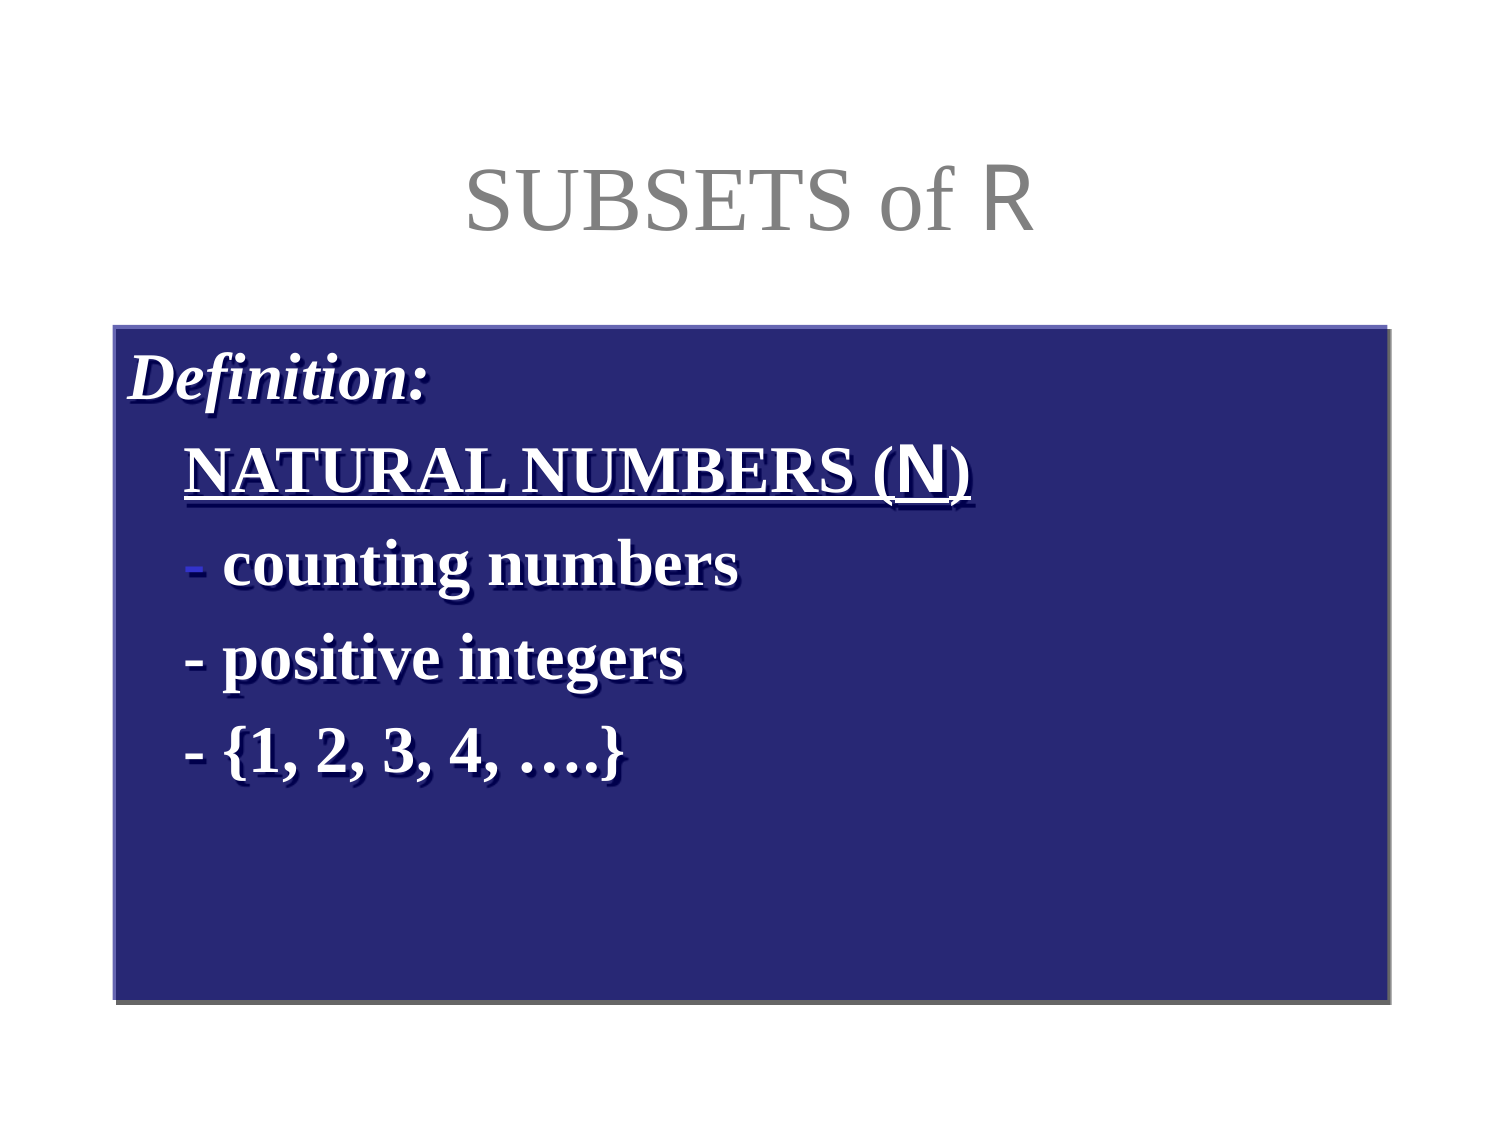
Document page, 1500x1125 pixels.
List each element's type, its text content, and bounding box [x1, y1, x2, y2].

list Definition: NATURAL NUMBERS (N) - counting numbers - positive integers - {1, 2, 3, 4, ….} [112, 324, 1388, 1000]
title SUBSETS of R [112, 99, 1388, 288]
